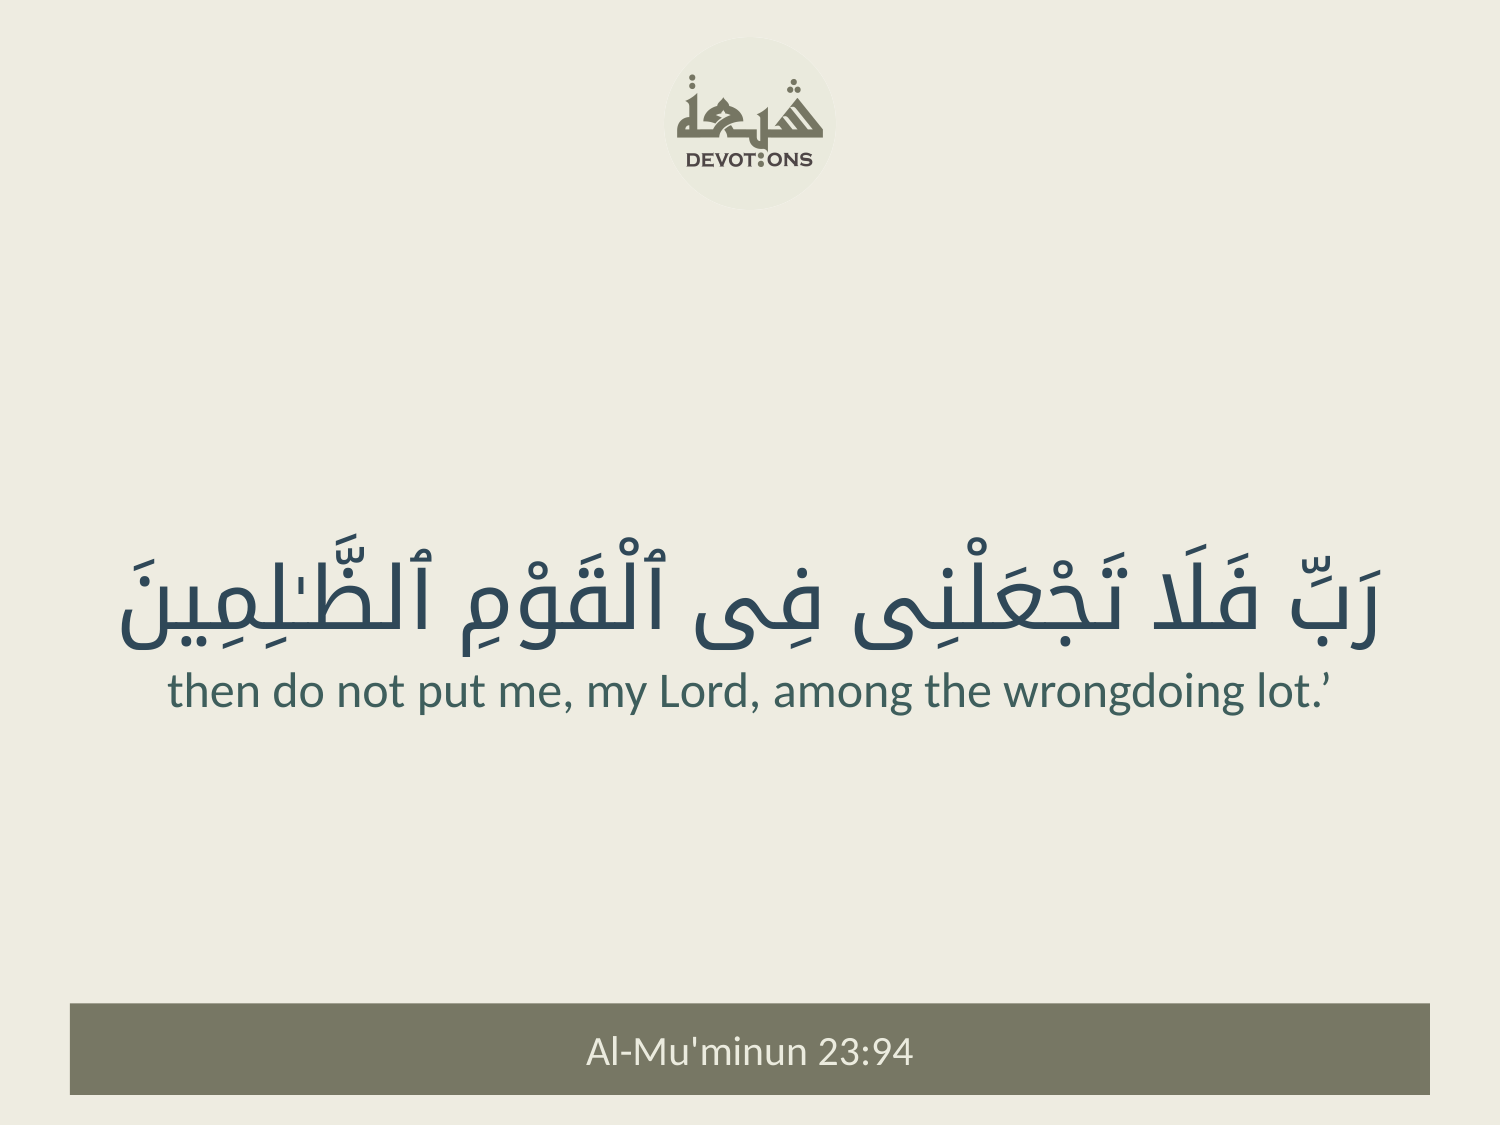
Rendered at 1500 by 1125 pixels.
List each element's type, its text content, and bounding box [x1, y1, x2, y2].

picture [656, 29, 844, 203]
list رَبِّ فَلَا تَجْعَلْنِى فِى ٱلْقَوْمِ ٱلظَّـٰلِمِينَ then do not put me, my Lord, among the wrongdoing lot.’ [69, 203, 1430, 1003]
list Al-Mu'minun 23:94 [69, 1003, 1430, 1095]
